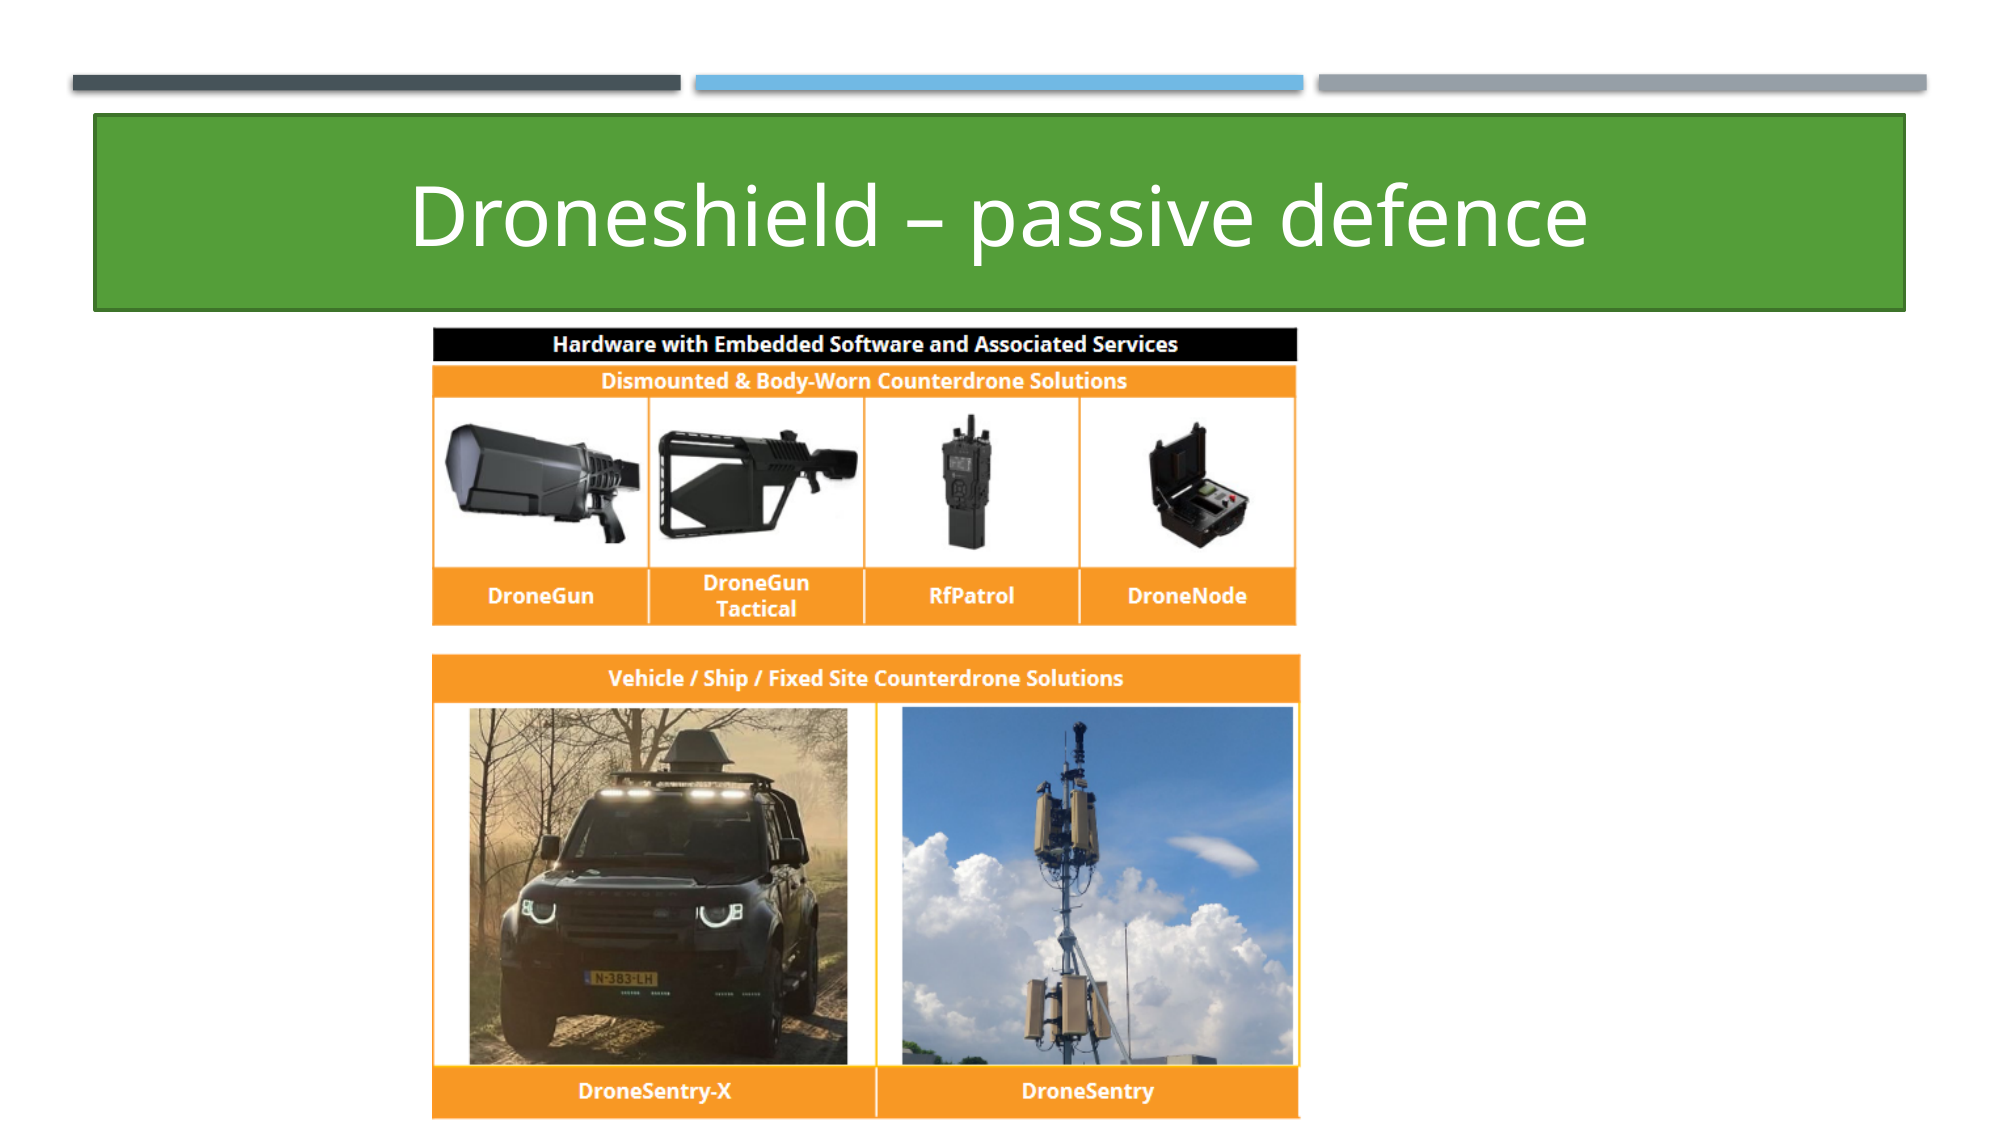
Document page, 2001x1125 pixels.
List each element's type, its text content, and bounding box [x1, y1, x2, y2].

picture [431, 321, 1305, 1125]
title Droneshield – passive defence [95, 115, 1905, 311]
